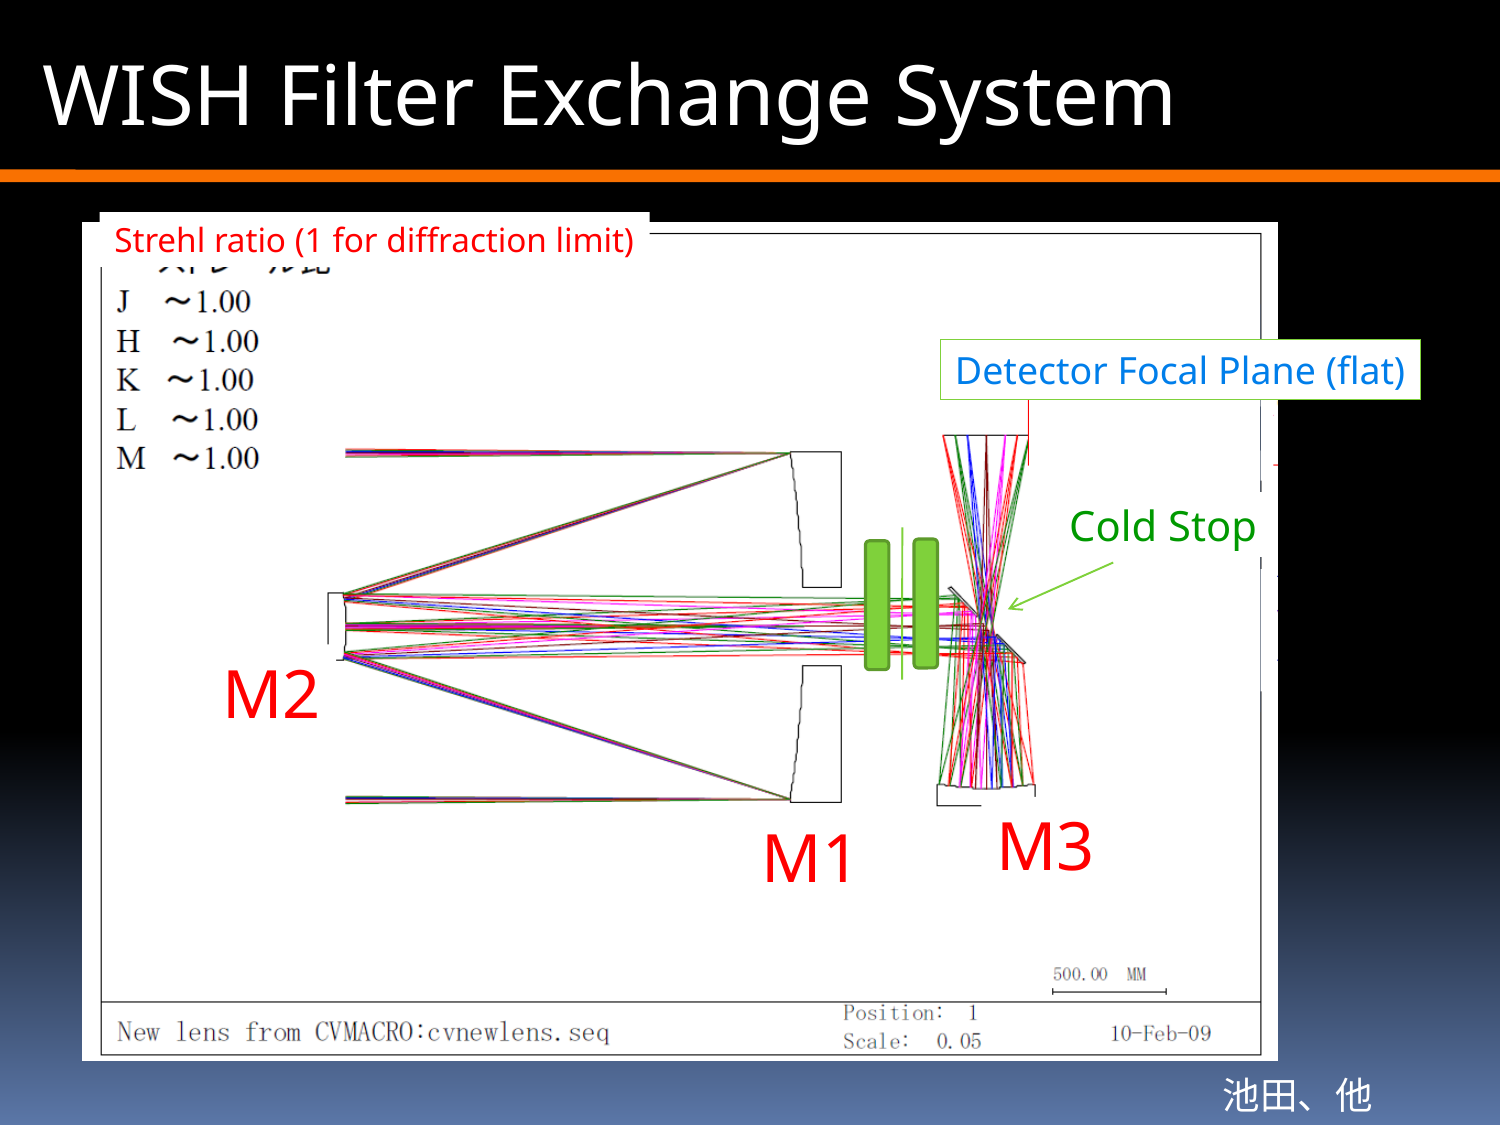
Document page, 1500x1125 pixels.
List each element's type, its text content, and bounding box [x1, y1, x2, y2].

text_box 池田、他 [1207, 1064, 1388, 1125]
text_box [81, 222, 1278, 1061]
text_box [1007, 561, 1114, 610]
text_box Detector Focal Plane (flat) [1286, 339, 1421, 400]
text_box WISH Filter Exchange System [27, 35, 1193, 150]
